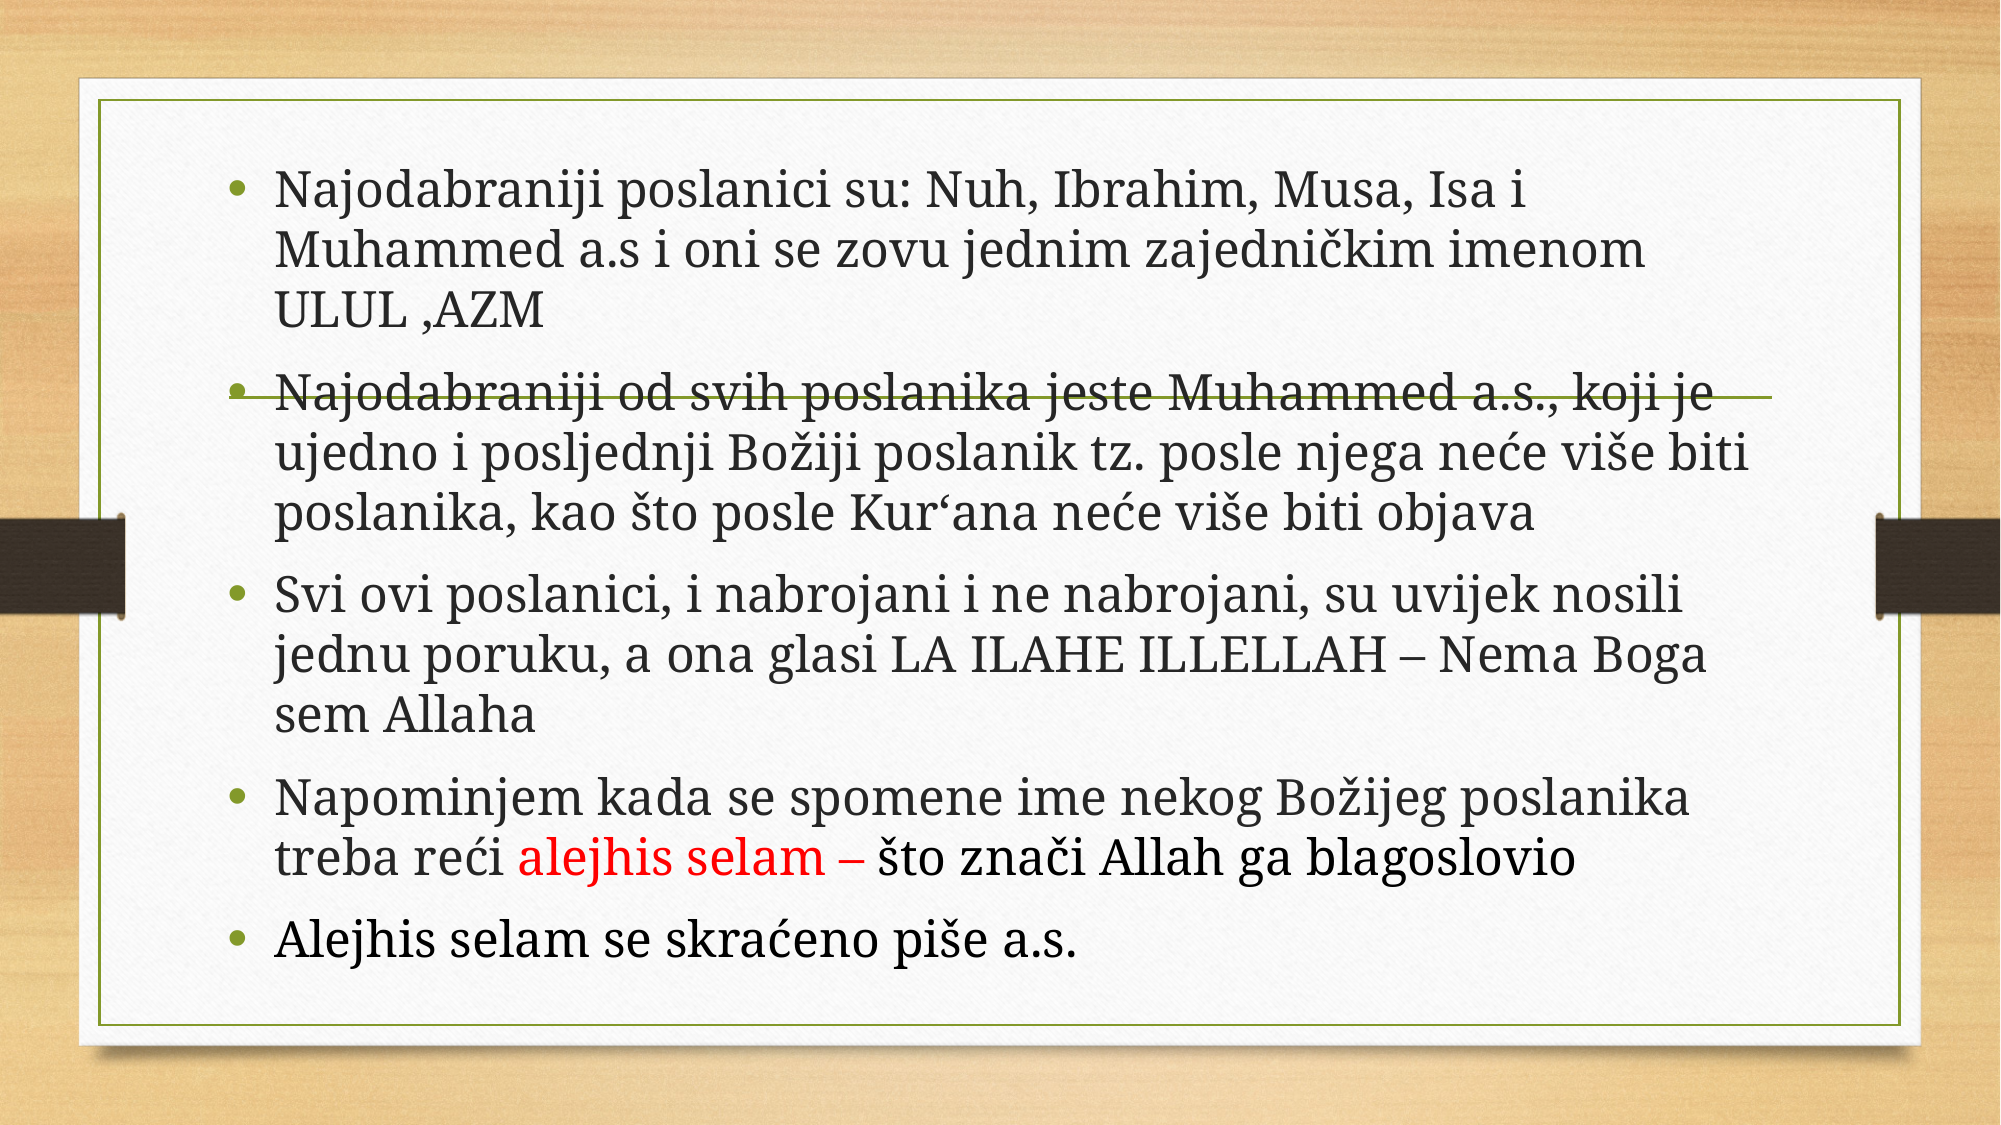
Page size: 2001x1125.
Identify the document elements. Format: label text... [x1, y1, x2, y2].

list Najodabraniji poslanici su: Nuh, Ibrahim, Musa, Isa i Muhammed a.s i oni se zovu jednim zajedničkim imenom ULUL ‚AZM Najodabraniji od svih poslanika jeste Muhammed a.s., koji je ujedno i posljednji Božiji poslanik tz. posle njega neće više biti poslanika, kao što posle Kur‘ana neće više biti objava Svi ovi poslanici, i nabrojani i ne nabrojani, su uvijek nosili jednu poruku, a ona glasi LA ILAHE ILLELLAH – Nema Boga sem Allaha Napominjem kada se spomene ime nekog Božijeg poslanika treba reći alejhis selam – što znači Allah ga blagoslovio Alejhis selam se skraćeno piše a.s. [212, 149, 1788, 964]
picture [0, 0, 2001, 1125]
